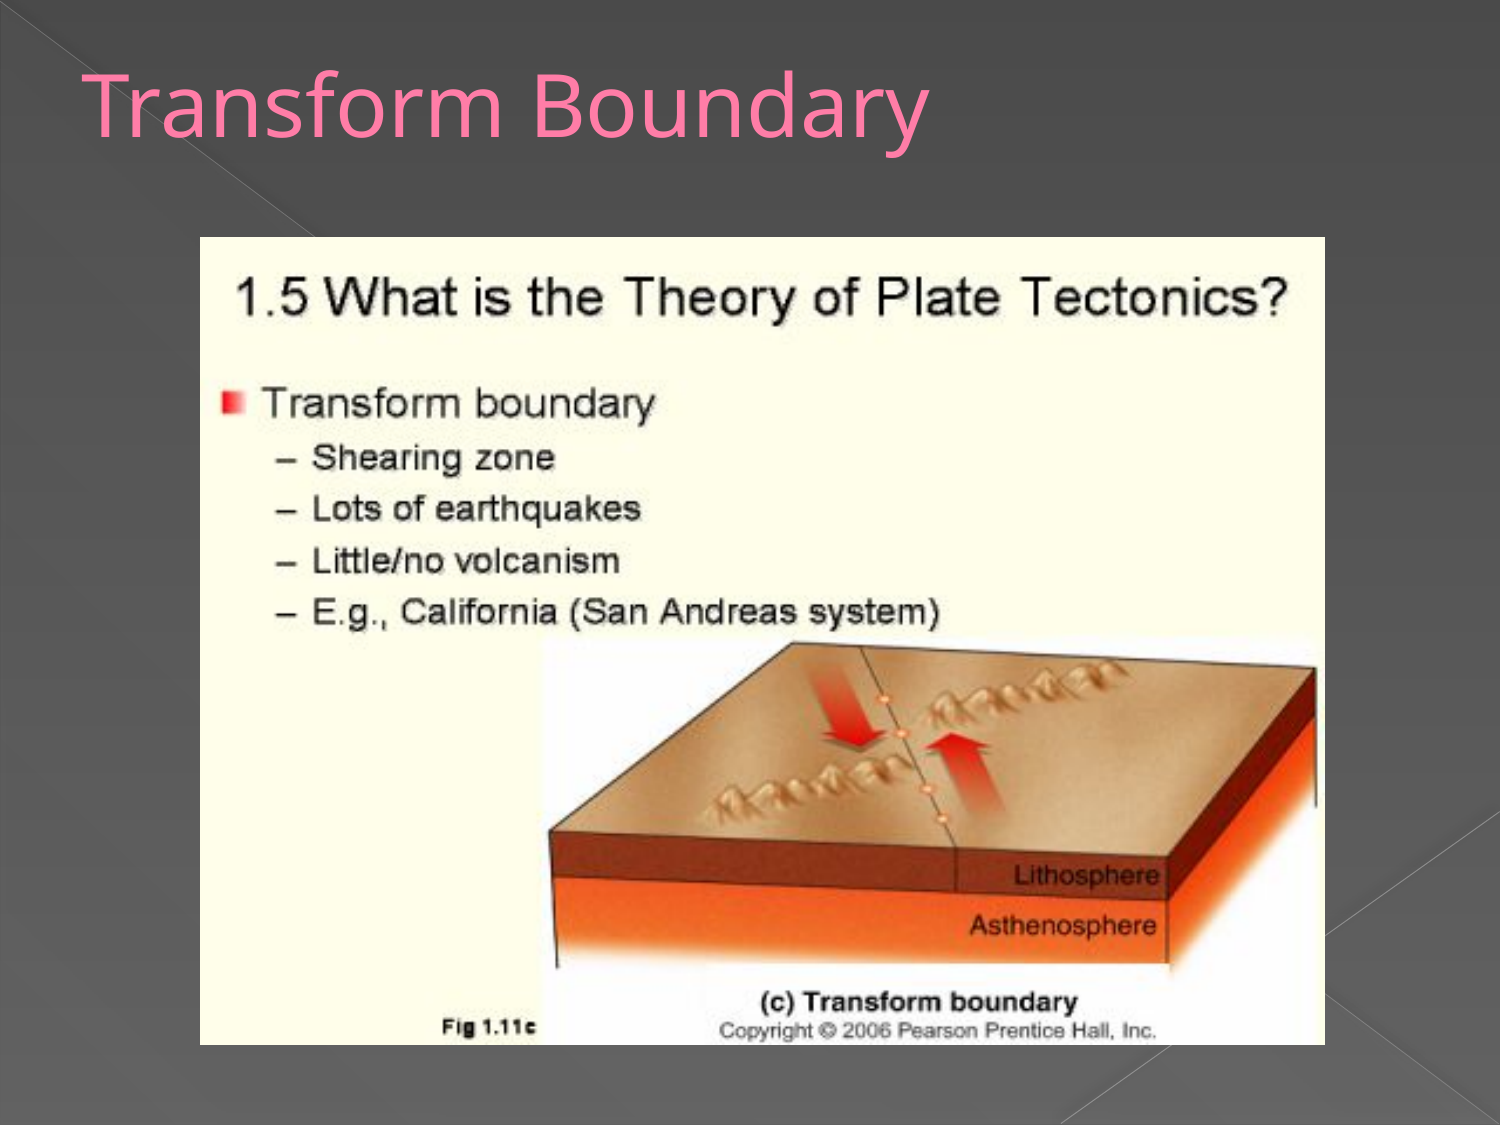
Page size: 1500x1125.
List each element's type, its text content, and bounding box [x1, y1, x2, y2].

picture [199, 237, 1326, 1045]
text_box Transform Boundary [0, 0, 1338, 217]
